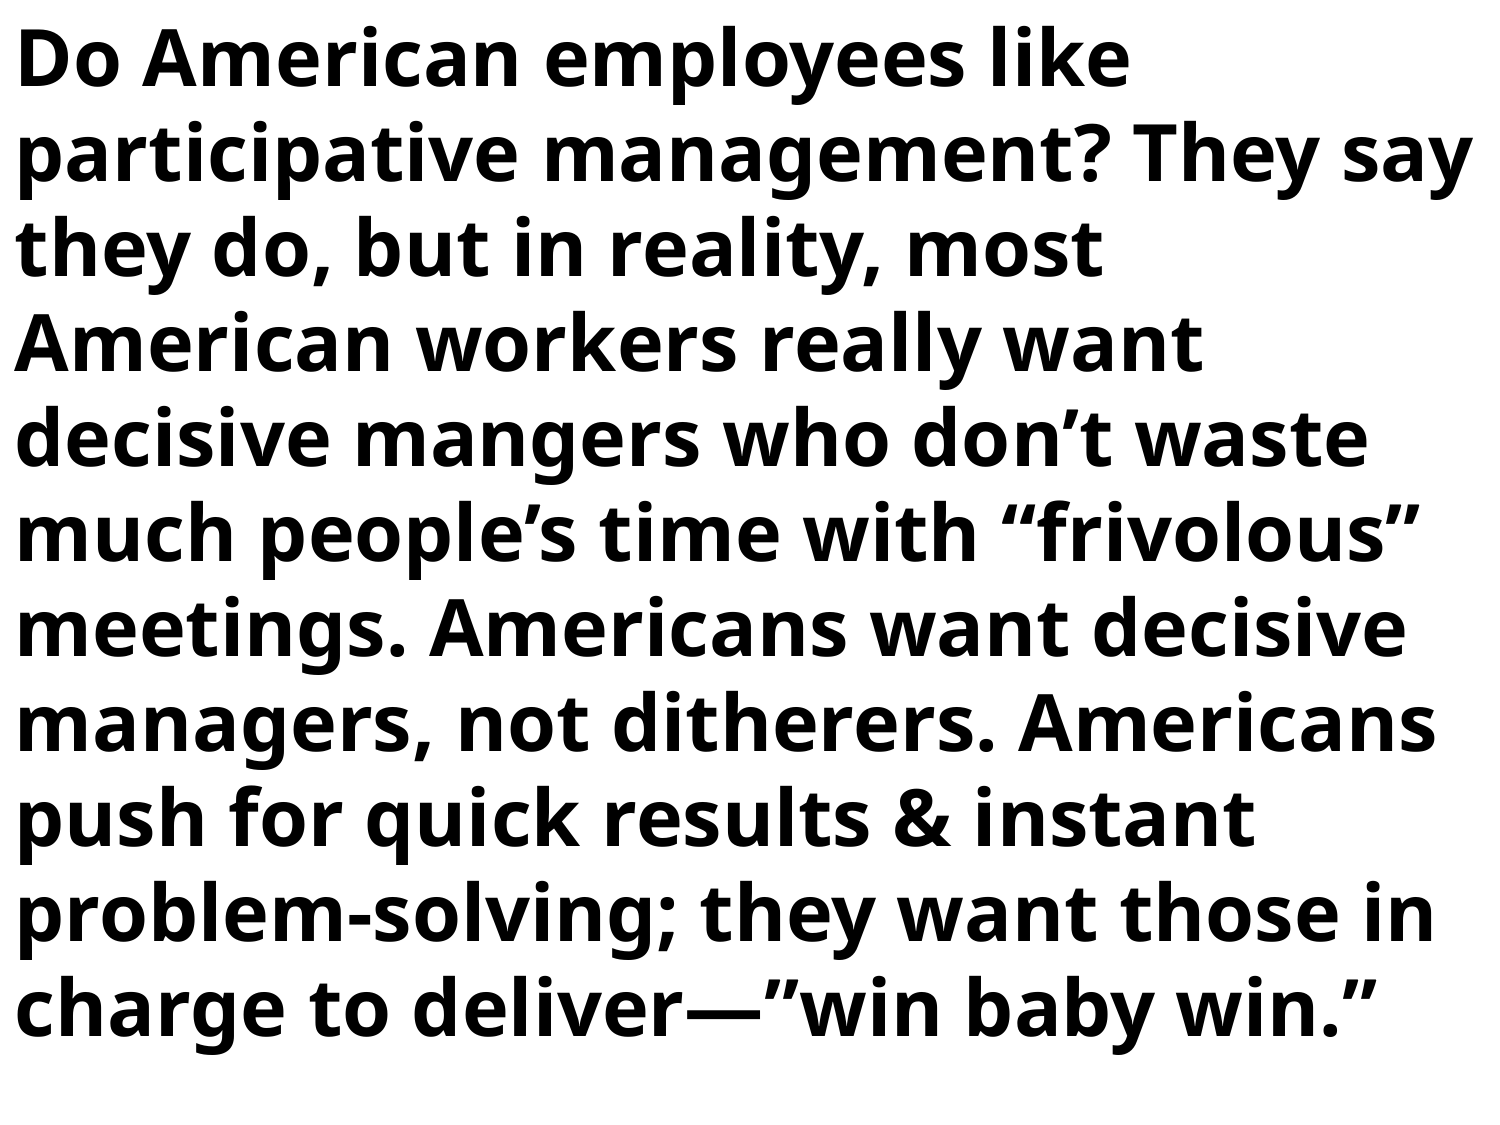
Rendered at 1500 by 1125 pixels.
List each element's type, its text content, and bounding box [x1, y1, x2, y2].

text_box Do American employees like participative management? They say they do, but in reality, most American workers really want decisive mangers who don’t waste much people’s time with “frivolous” meetings. Americans want decisive managers, not ditherers. Americans push for quick results & instant problem-solving; they want those in charge to deliver—”win baby win.” [0, 0, 1500, 1060]
